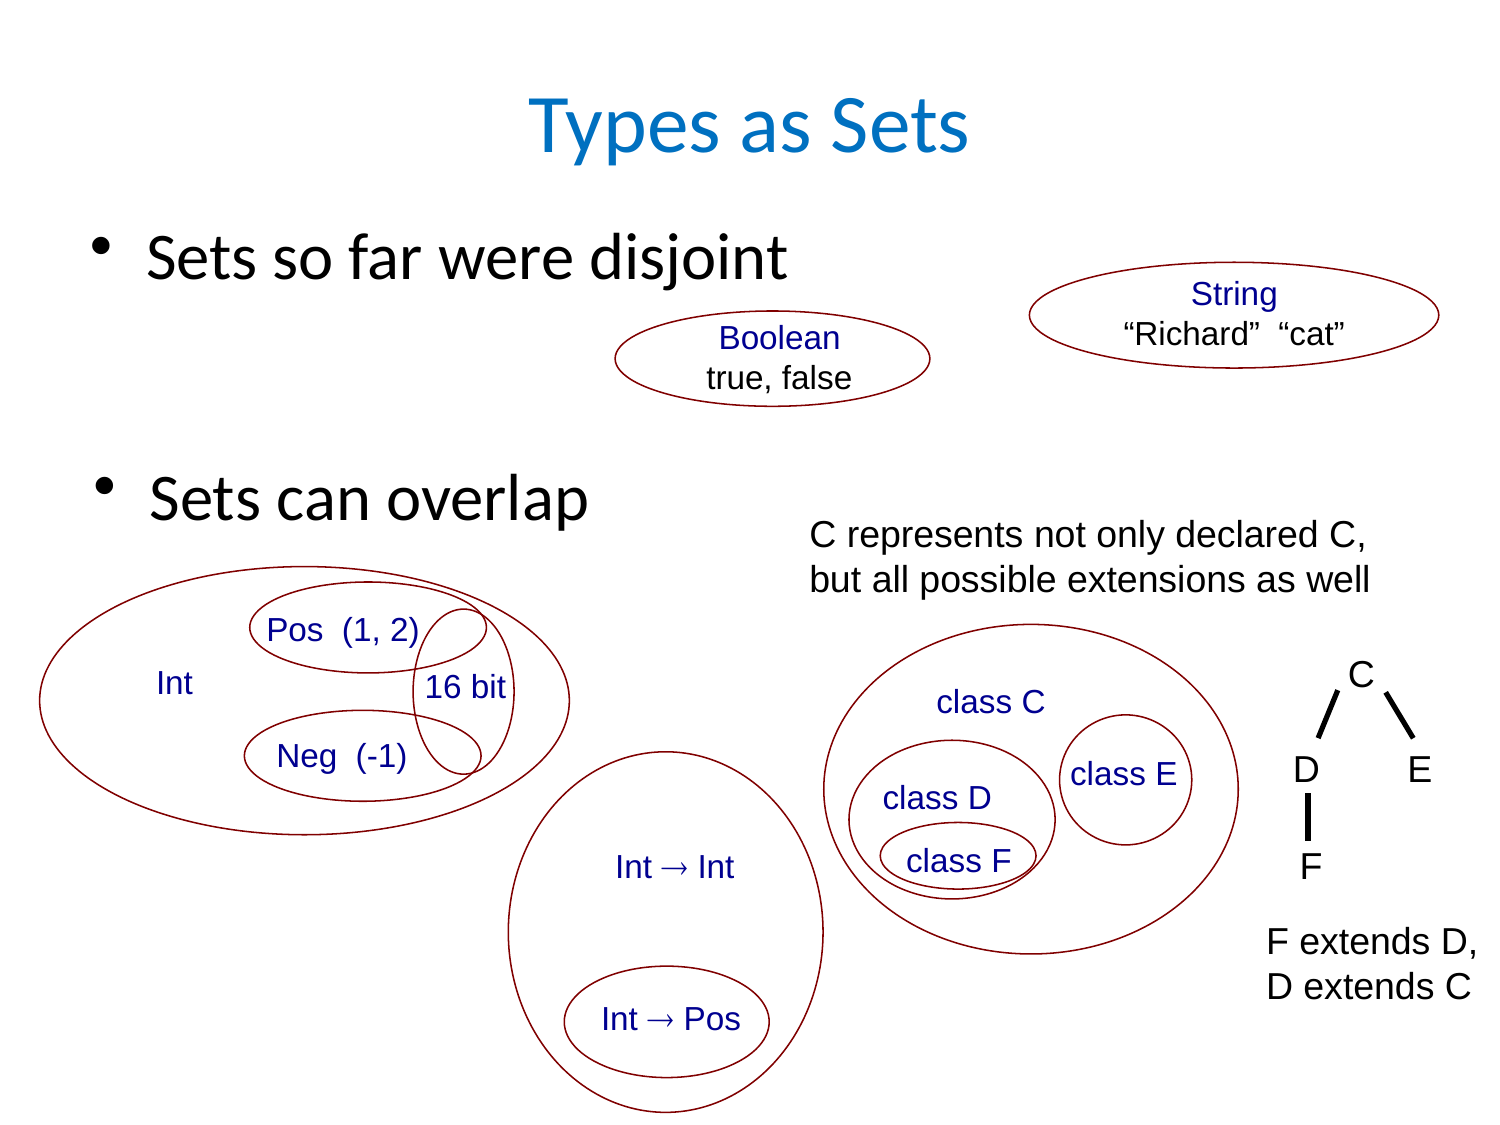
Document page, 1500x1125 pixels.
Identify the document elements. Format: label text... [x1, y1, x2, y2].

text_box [1277, 641, 1473, 896]
text_box Sets can overlap [78, 446, 605, 542]
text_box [823, 624, 1239, 955]
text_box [1029, 261, 1440, 369]
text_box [39, 566, 570, 835]
list Sets so far were disjoint [74, 205, 853, 321]
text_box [508, 751, 824, 1113]
title Types as Sets [74, 25, 1426, 214]
text_box F extends D, D extends C [1251, 909, 1500, 1015]
text_box C represents not only declared C, but all possible extensions as well [794, 503, 1386, 608]
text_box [614, 308, 931, 407]
